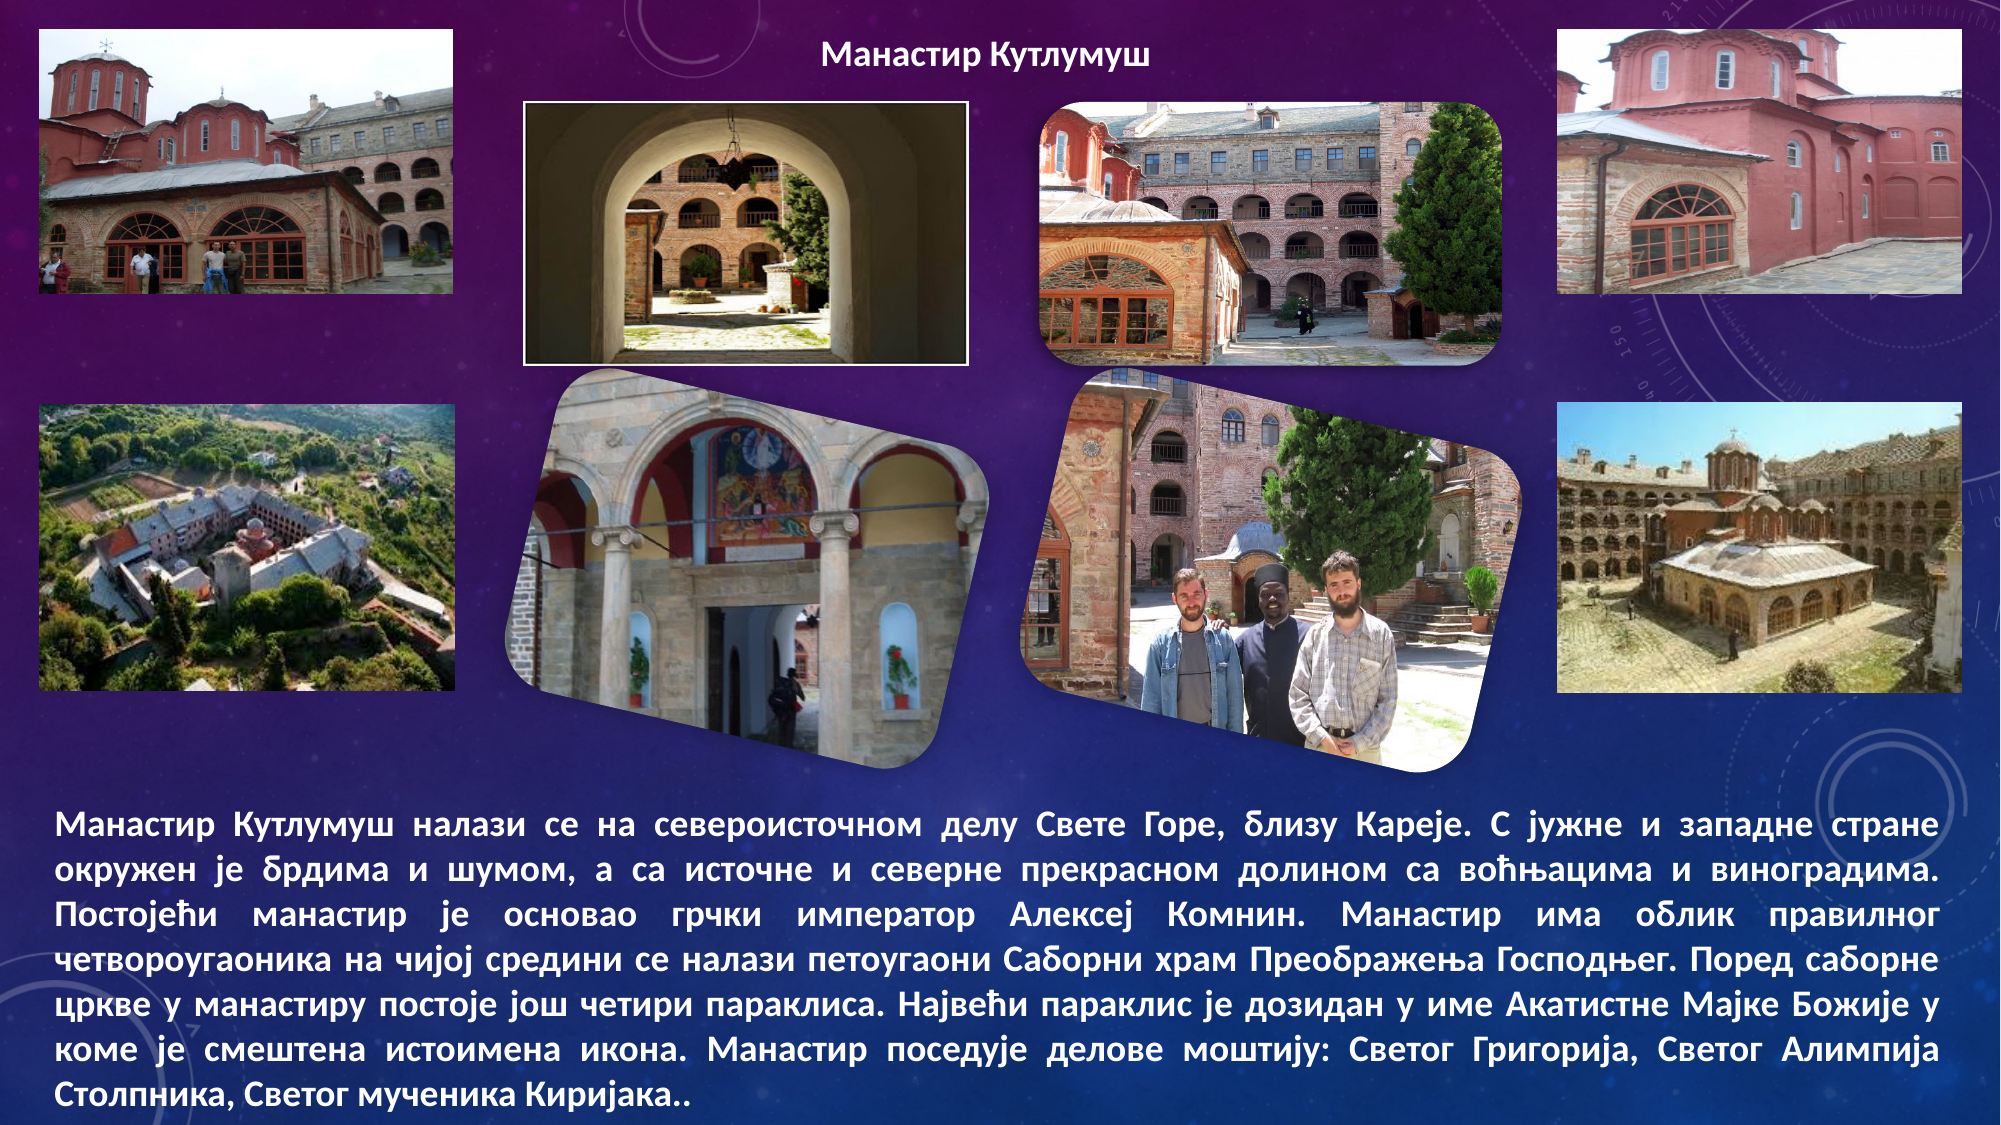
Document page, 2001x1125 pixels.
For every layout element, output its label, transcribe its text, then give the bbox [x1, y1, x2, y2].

text_box Манастир Кутлумуш налази се на североисточном делу Свете Горе, близу Кареје. С јужне и западне стране окружен је брдима и шумом, а са источне и северне прекрасном долином са воћњацима и виноградима. Постојећи манастир је основао грчки император Алексеј Комнин. Манастир има облик правилног четвороугаоника на чијој средини се налази петоугаони Саборни храм Преображења Господњег. Поред саборне цркве у манастиру постоје још четири параклиса. Највећи параклис је дозидан у име Акатистне Мајке Божије у коме је смештена истоимена икона. Манастир поседује делове моштију: Светог Григорија, Светог Алимпија Столпника, Светог мученика Киријака.. [39, 791, 1957, 1122]
text_box Манастир Кутлумуш [805, 22, 1199, 82]
picture [0, 0, 2001, 1125]
